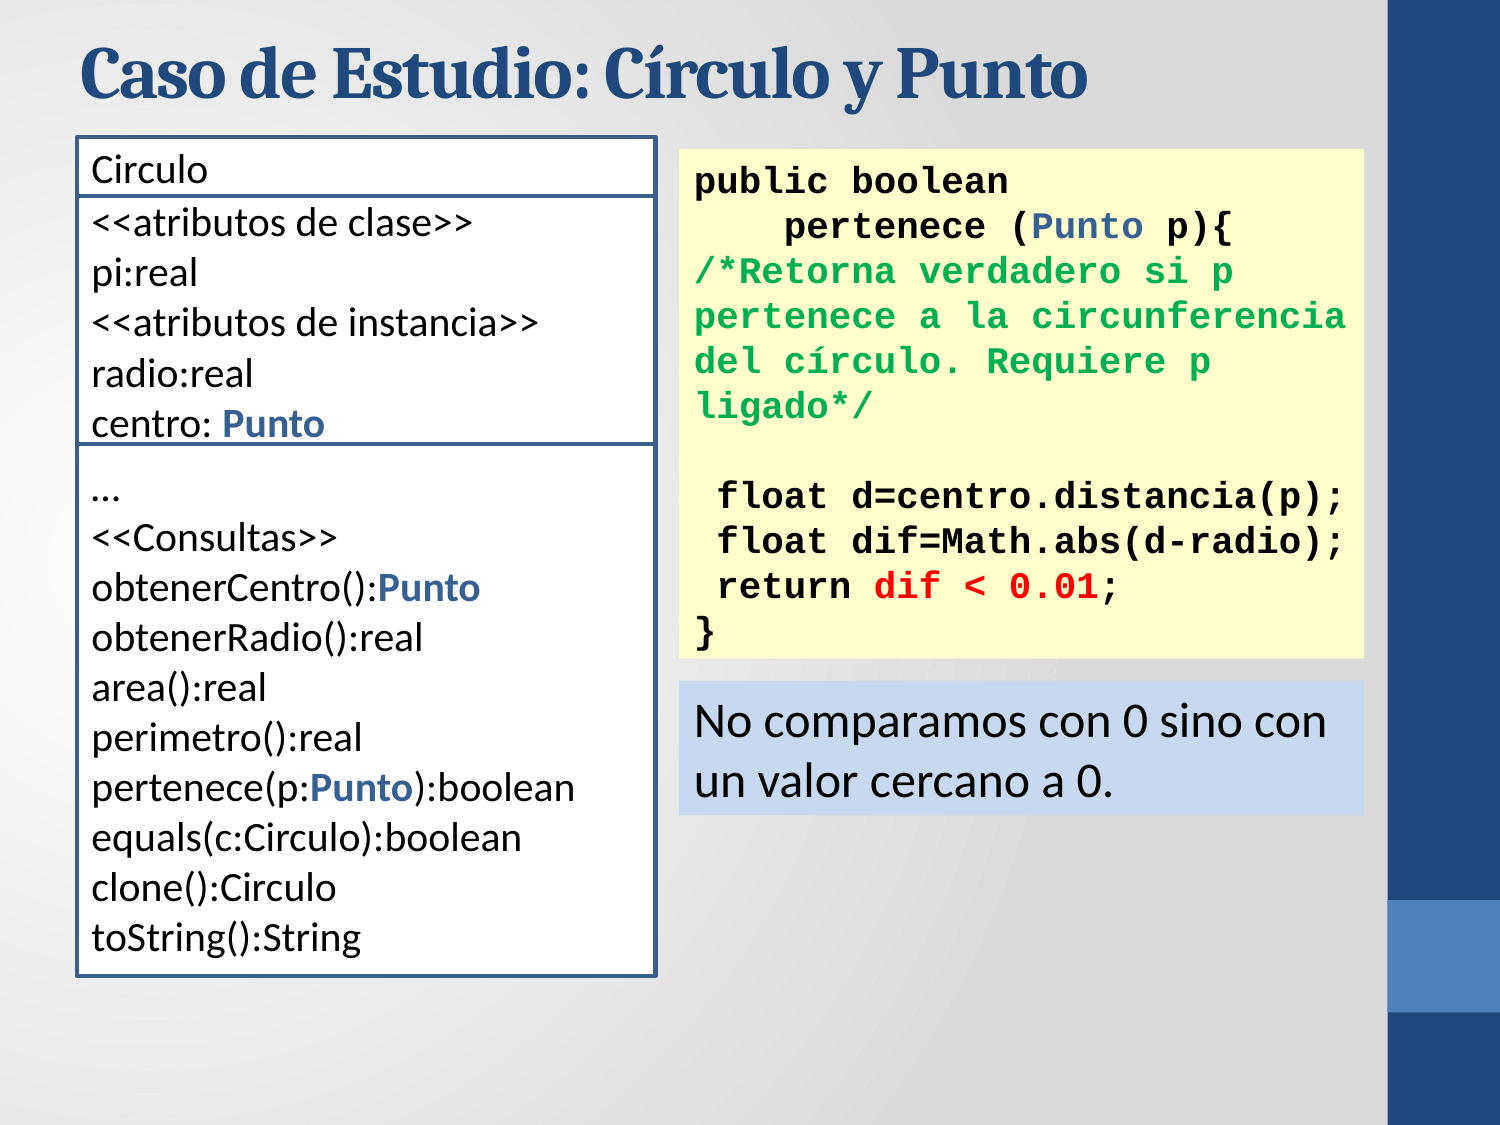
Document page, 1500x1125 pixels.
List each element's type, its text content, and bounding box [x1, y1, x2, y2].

text_box … <<Consultas>> obtenerCentro():Punto obtenerRadio():real area():real perimetro():real pertenece(p:Punto):boolean equals(c:Circulo):boolean clone():Circulo toString():String [75, 442, 658, 978]
text_box <<atributos de clase>> pi:real <<atributos de instancia>> radio:real centro: Punto [75, 194, 658, 442]
text_box public boolean pertenece (Punto p){ /*Retorna verdadero si p pertenece a la circunferencia del círculo. Requiere p ligado*/ float d=centro.distancia(p); float dif=Math.abs(d-radio); return dif < 0.01; } [679, 148, 1365, 659]
title Caso de Estudio: Círculo y Punto [64, 7, 1303, 121]
text_box Circulo [75, 135, 658, 194]
text_box No comparamos con 0 sino con un valor cercano a 0. [679, 680, 1365, 816]
